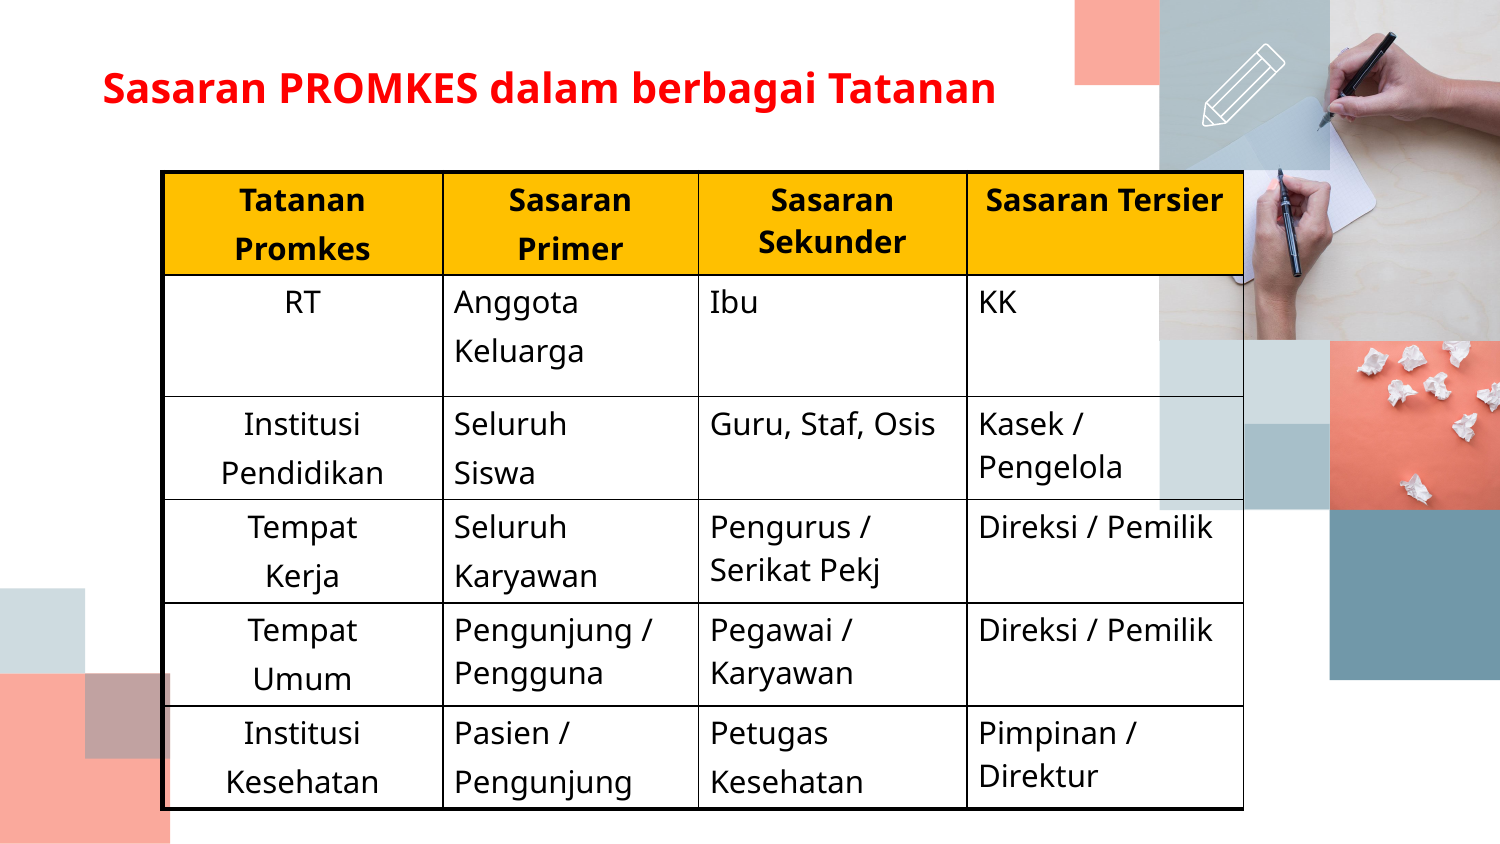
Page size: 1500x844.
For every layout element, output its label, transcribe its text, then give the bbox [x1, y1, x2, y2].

table_cell Tempat Umum [165, 604, 442, 705]
table_cell Pengunjung / Pengguna [444, 604, 698, 705]
table_cell RT [165, 276, 442, 396]
table_header Sasaran Tersier [968, 174, 1243, 274]
table_cell Seluruh Karyawan [444, 500, 698, 602]
table_cell Petugas Kesehatan [699, 707, 966, 807]
table_header Sasaran Sekunder [699, 174, 966, 274]
picture [1244, 0, 1500, 509]
table_cell Tempat Kerja [165, 500, 442, 602]
table_cell Kasek / Pengelola [968, 397, 1243, 499]
table_cell Pengurus / Serikat Pekj [699, 500, 966, 602]
table_cell Institusi Kesehatan [165, 707, 442, 807]
table_cell Ibu [699, 276, 966, 396]
table_header Sasaran Primer [444, 174, 698, 274]
table_cell Anggota Keluarga [444, 276, 698, 396]
table_cell Pegawai / Karyawan [699, 604, 966, 705]
table_cell Direksi / Pemilik [968, 500, 1243, 602]
table_cell Pimpinan / Direktur [968, 707, 1243, 807]
table_cell Guru, Staf, Osis [699, 397, 966, 499]
table_header Tatanan Promkes [165, 174, 442, 274]
table_cell Direksi / Pemilik [968, 604, 1243, 705]
title Sasaran PROMKES dalam berbagai Tatanan [87, 24, 1032, 127]
table_cell KK [968, 276, 1243, 396]
table_cell Seluruh Siswa [444, 397, 698, 499]
table_cell Pasien / Pengunjung [444, 707, 698, 807]
table_cell Institusi Pendidikan [165, 397, 442, 499]
